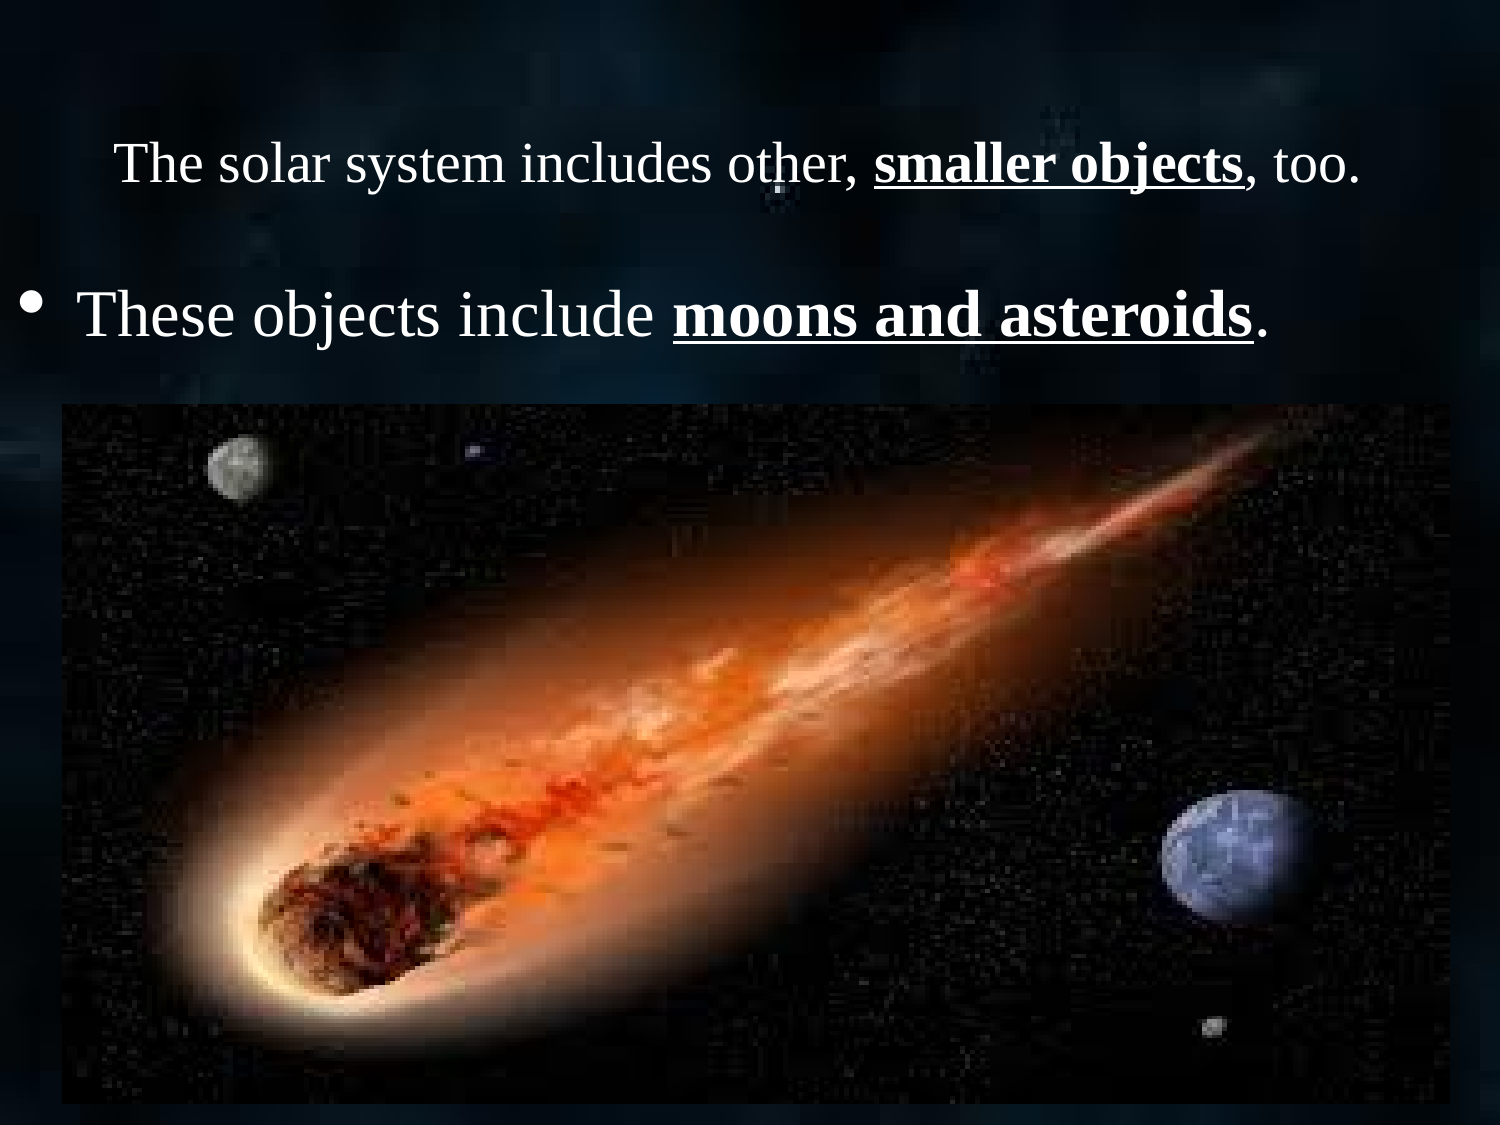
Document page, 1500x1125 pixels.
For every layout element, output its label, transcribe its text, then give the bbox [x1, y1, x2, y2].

picture [0, 0, 1500, 1125]
list These objects include moons and asteroids. [5, 262, 1475, 475]
title The solar system includes other, smaller objects, too. [75, 45, 1425, 233]
